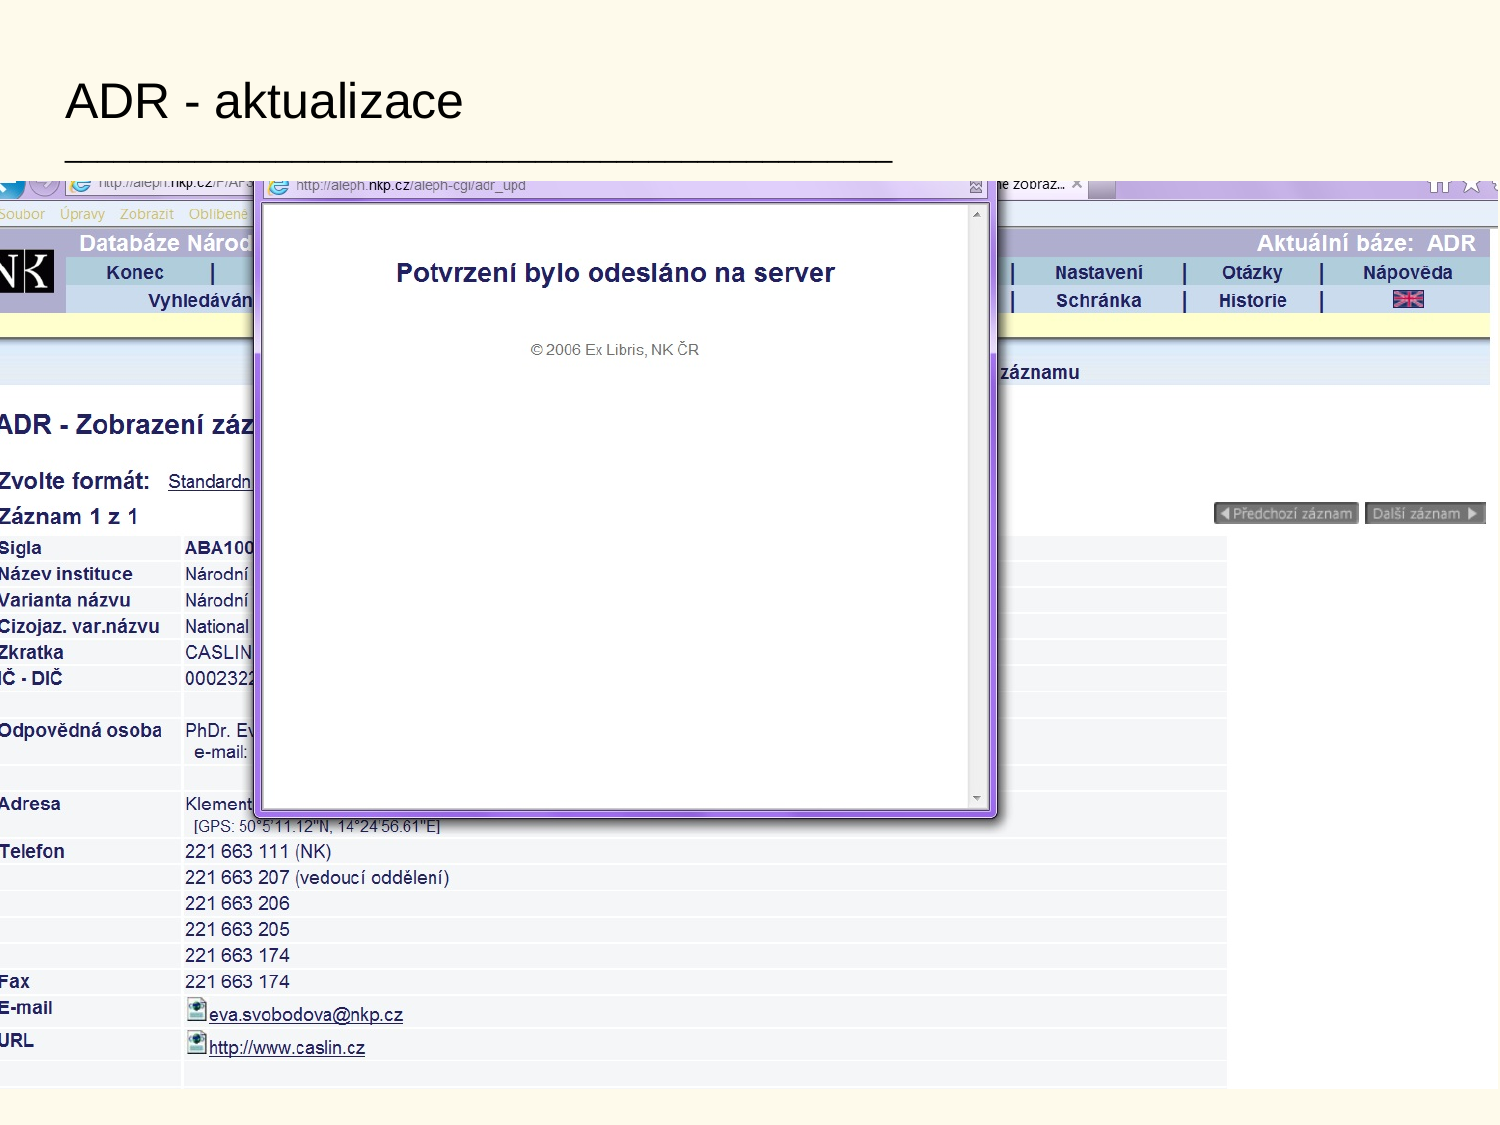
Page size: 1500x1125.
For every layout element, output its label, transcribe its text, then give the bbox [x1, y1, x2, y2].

text_box ADR - aktualizace ___________________________________________________ [64, 49, 1457, 180]
picture [0, 181, 1499, 1089]
